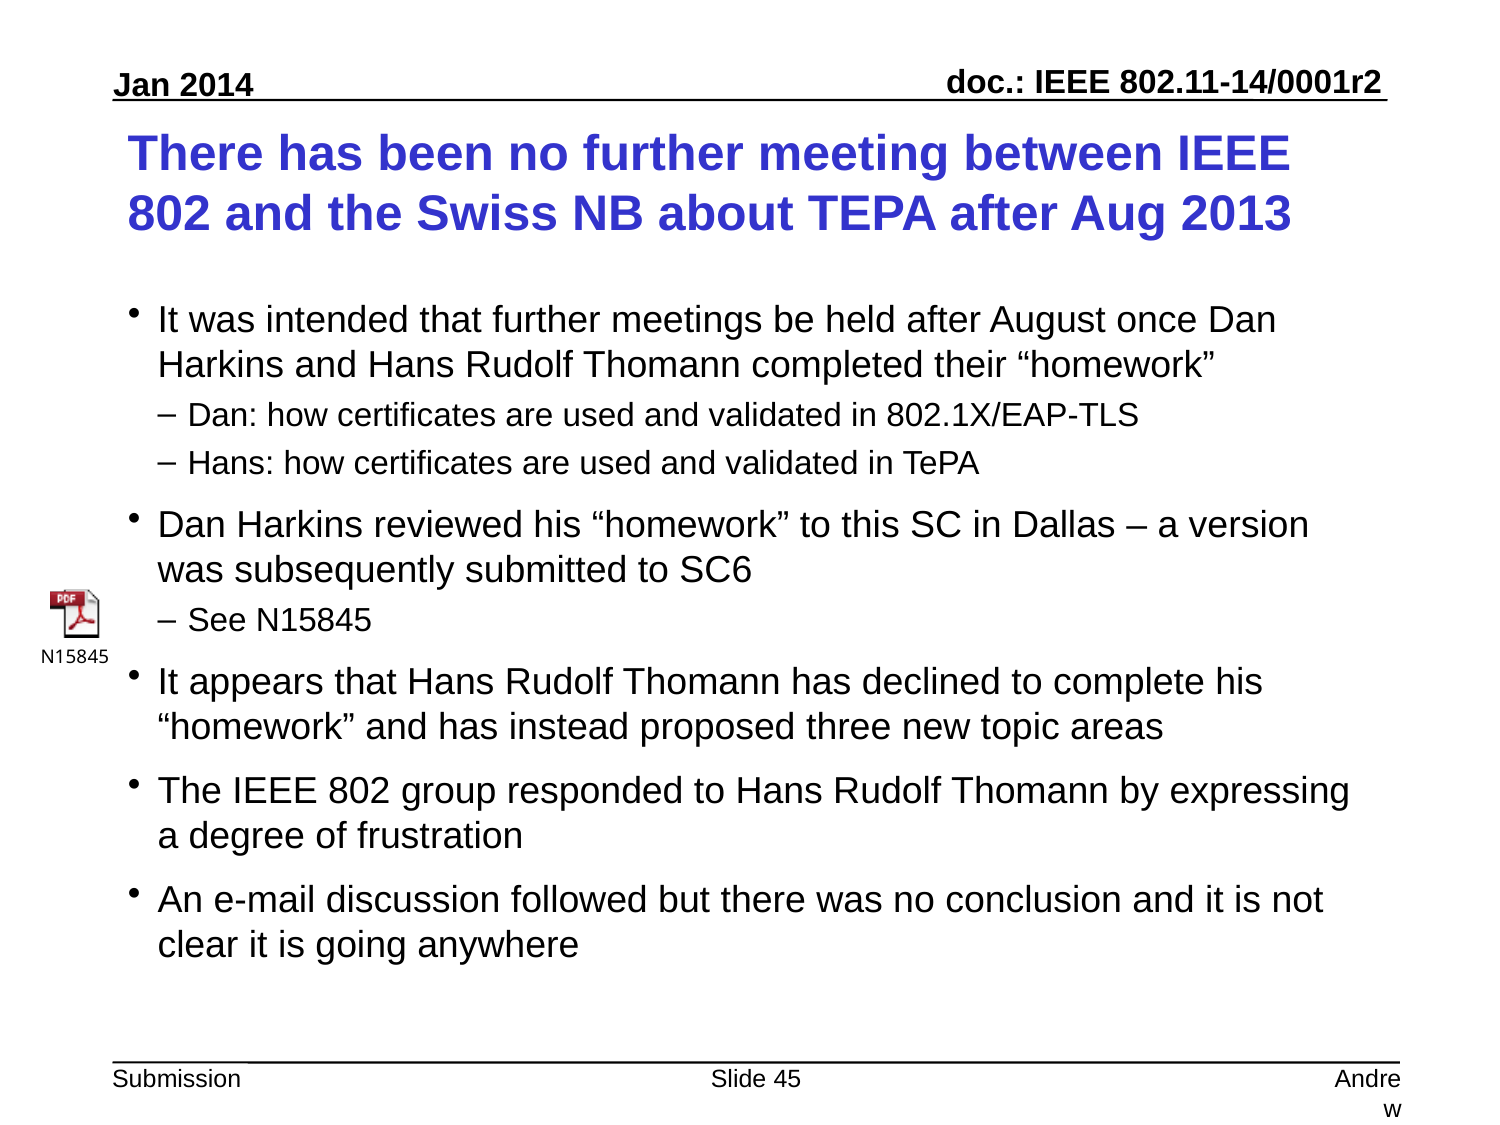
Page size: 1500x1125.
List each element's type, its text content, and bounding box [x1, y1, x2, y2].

slide_number Slide 45 [709, 1061, 803, 1093]
footer Andrew Myles, Cisco [1320, 1061, 1402, 1093]
title There has been no further meeting between IEEE 802 and the Swiss NB about TEPA after Aug 2013 [112, 112, 1388, 287]
list It was intended that further meetings be held after August once Dan Harkins and Hans Rudolf Thomann completed their “homework” Dan: how certificates are used and validated in 802.1X/EAP-TLS Hans: how certificates are used and validated in TePA Dan Harkins reviewed his “homework” to this SC in Dallas – a version was subsequently submitted to SC6 See N15845 It appears that Hans Rudolf Thomann has declined to complete his “homework” and has instead proposed three new topic areas The IEEE 802 group responded to Hans Rudolf Thomann by expressing a degree of frustration An e-mail discussion followed but there was no conclusion and it is not clear it is going anywhere [112, 287, 1388, 963]
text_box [0, 587, 151, 715]
